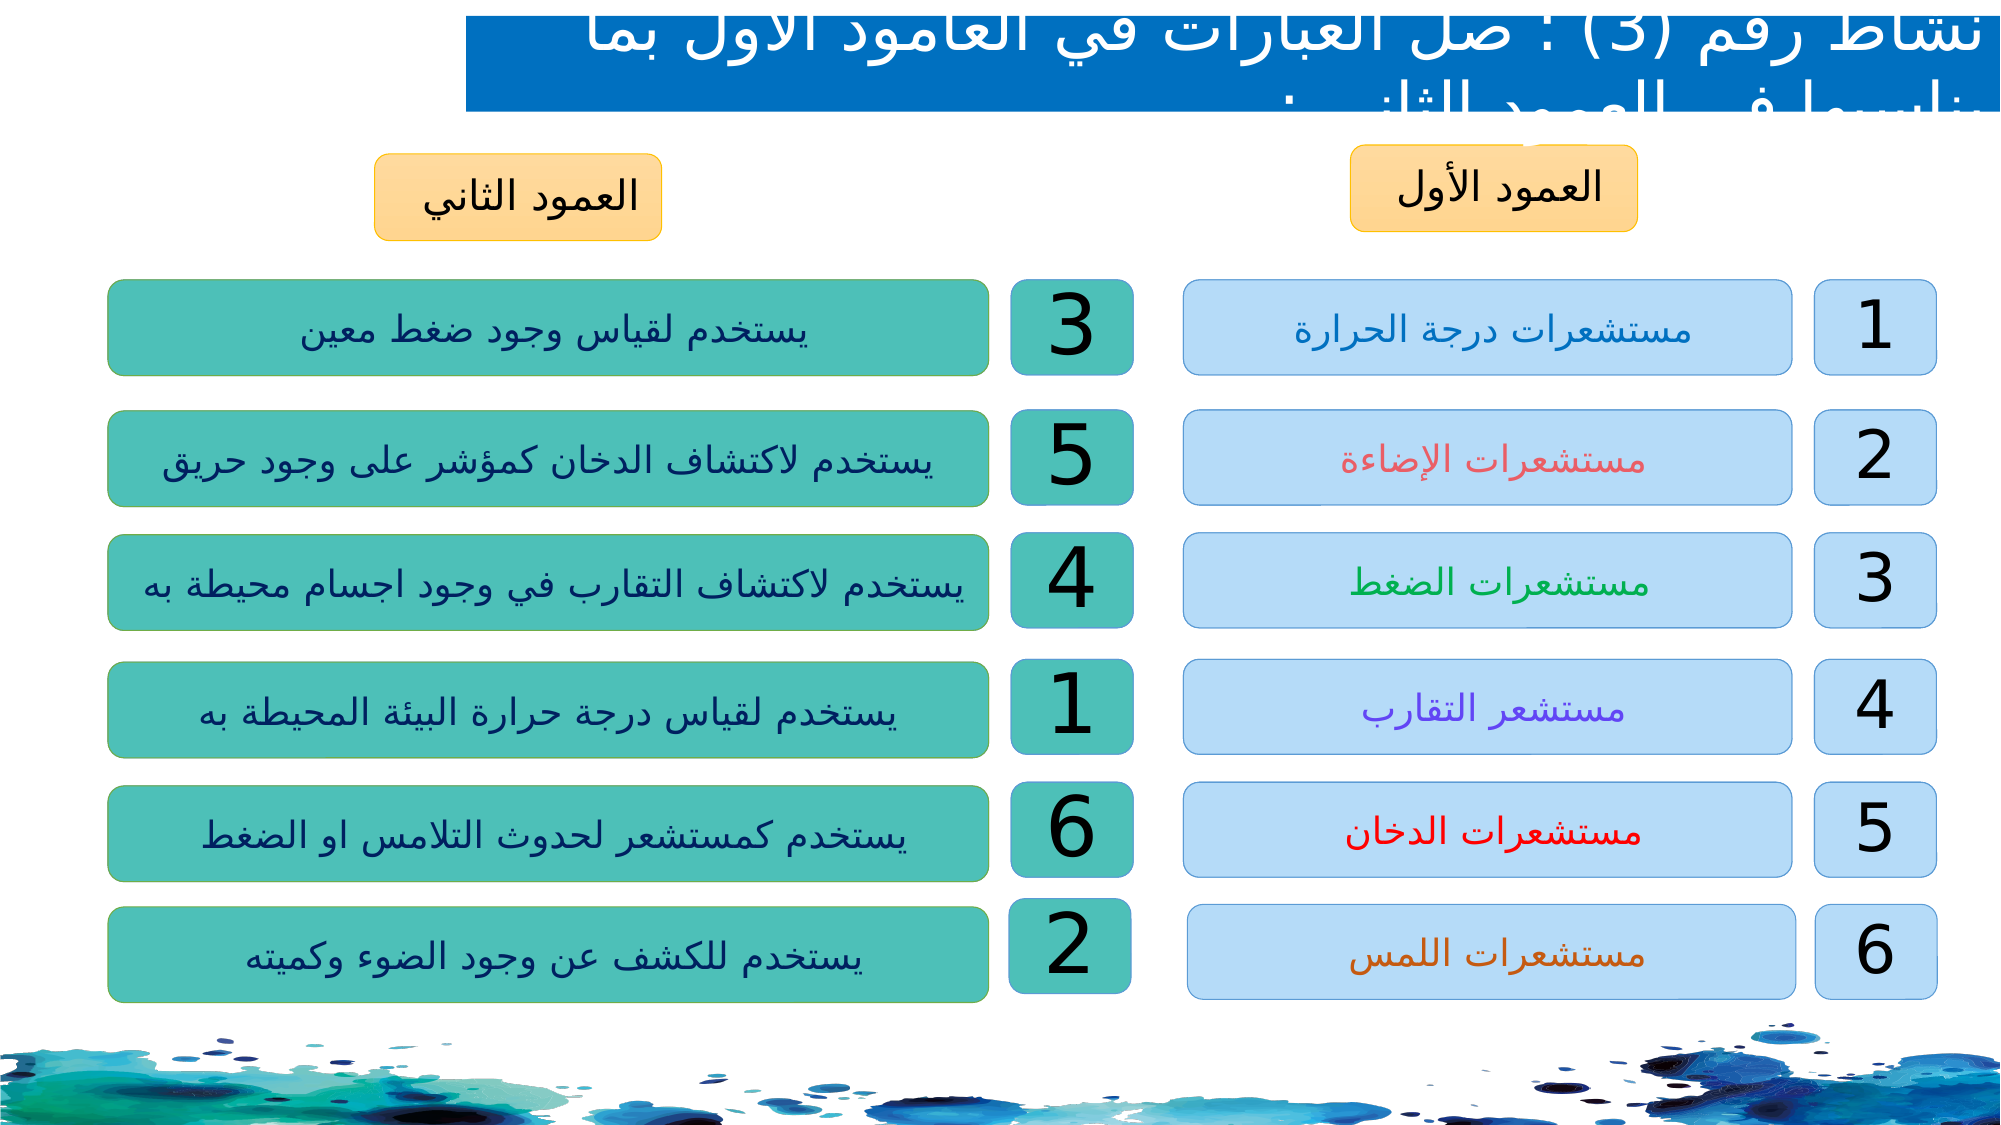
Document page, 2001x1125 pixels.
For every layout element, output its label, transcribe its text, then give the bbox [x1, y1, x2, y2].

text_box نشاط رقم (3) : صل العبارات في العامود الأول بما يناسبها في العمود الثاني : [465, 15, 2000, 113]
picture [0, 1015, 2000, 1125]
text_box 2 [1008, 898, 1132, 995]
text_box 1 [1010, 658, 1134, 755]
text_box 4 [1010, 532, 1134, 629]
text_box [1183, 279, 1796, 1000]
text_box العمود الثاني [373, 153, 663, 242]
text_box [1814, 279, 1938, 1000]
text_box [107, 279, 989, 1003]
text_box العمود الأول [1349, 144, 1639, 233]
text_box 5 [1010, 409, 1134, 506]
text_box 3 [1010, 279, 1134, 376]
text_box 6 [1010, 781, 1134, 878]
